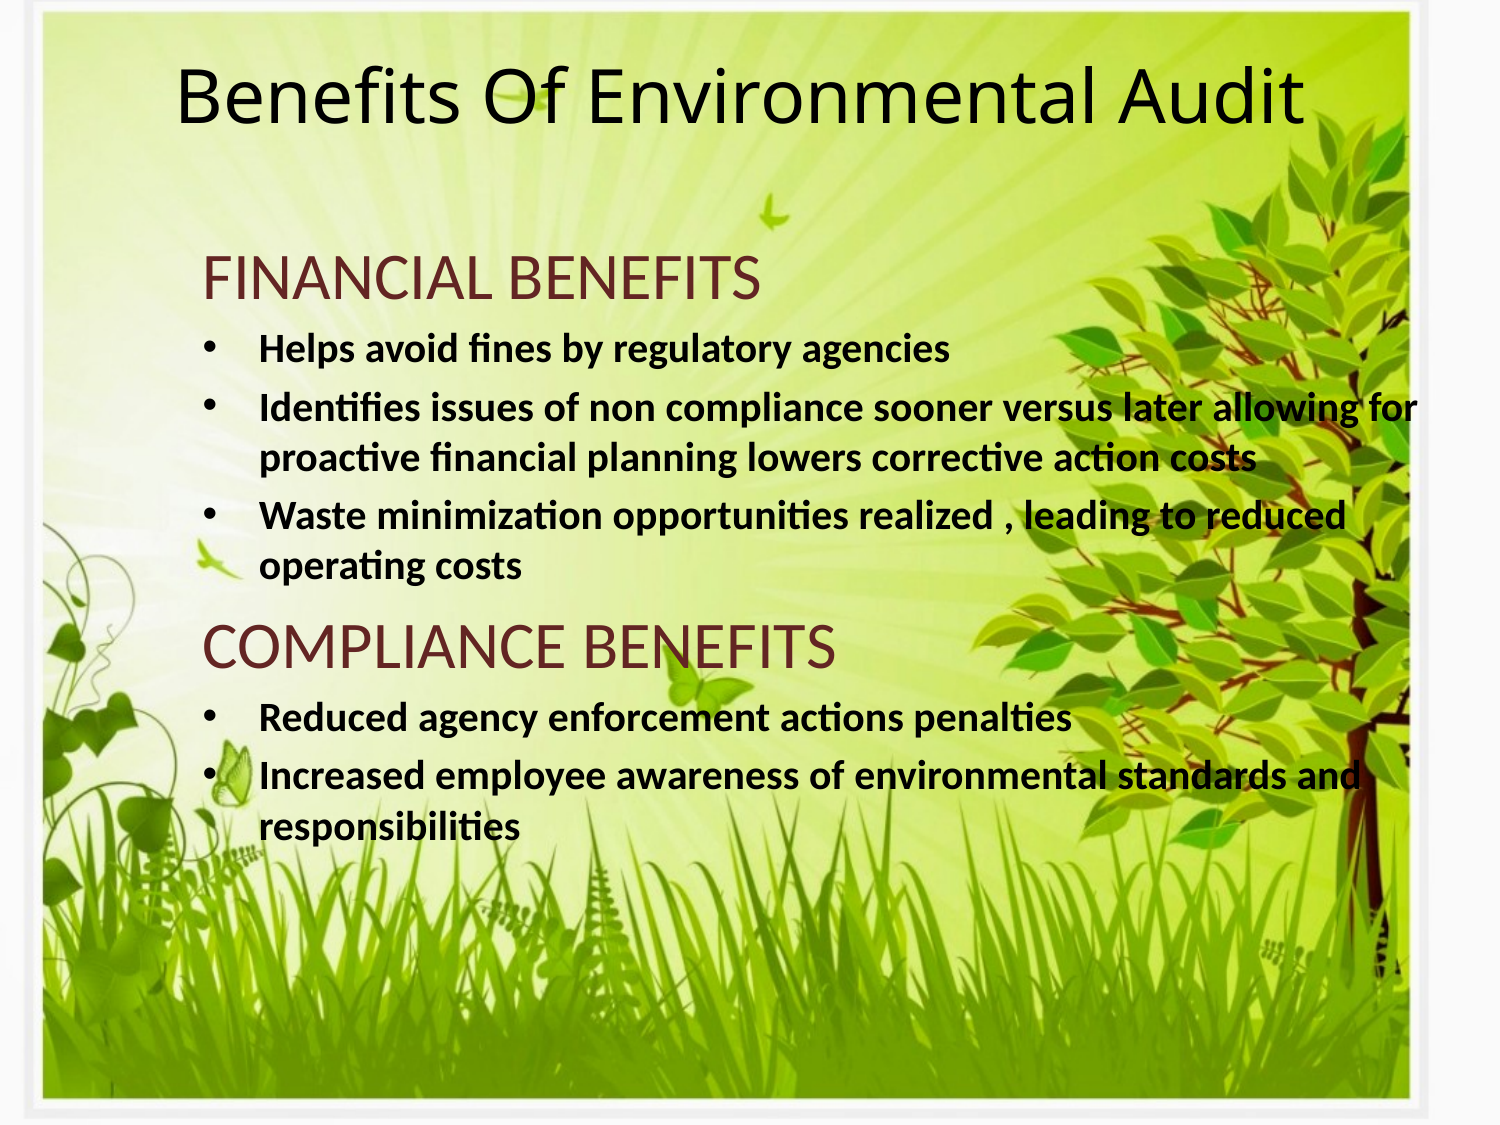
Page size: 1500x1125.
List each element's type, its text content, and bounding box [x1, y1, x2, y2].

list FINANCIAL BENEFITS Helps avoid fines by regulatory agencies Identifies issues of non compliance sooner versus later allowing for proactive financial planning lowers corrective action costs Waste minimization opportunities realized , leading to reduced operating costs COMPLIANCE BENEFITS Reduced agency enforcement actions penalties Increased employee awareness of environmental standards and responsibilities [187, 224, 1438, 980]
picture [0, 0, 1500, 1125]
title Benefits Of Environmental Audit [75, 45, 1425, 233]
